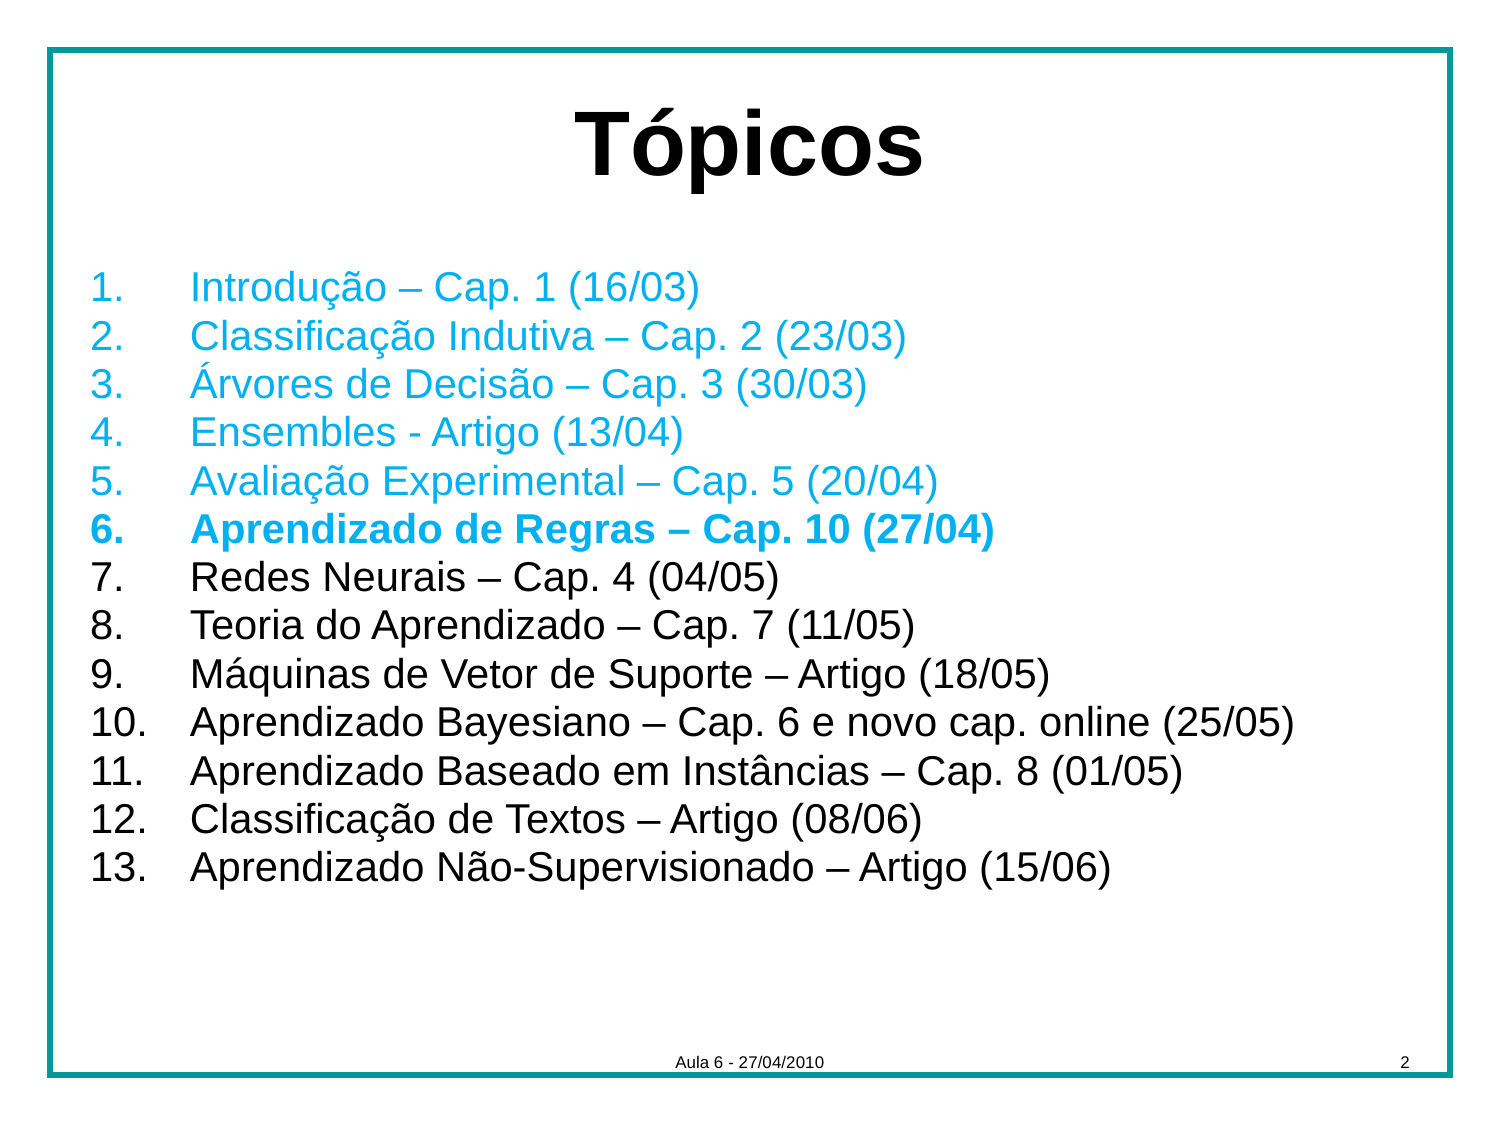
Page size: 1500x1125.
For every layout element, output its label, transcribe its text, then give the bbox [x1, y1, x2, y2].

title Tópicos [74, 44, 1426, 233]
footer Aula 6 - 27/04/2010 [512, 1024, 988, 1103]
slide_number 2 [1074, 1024, 1426, 1103]
list Introdução – Cap. 1 (16/03) Classificação Indutiva – Cap. 2 (23/03) Árvores de Decisão – Cap. 3 (30/03) Ensembles - Artigo (13/04) Avaliação Experimental – Cap. 5 (20/04) Aprendizado de Regras – Cap. 10 (27/04) Redes Neurais – Cap. 4 (04/05) Teoria do Aprendizado – Cap. 7 (11/05) Máquinas de Vetor de Suporte – Artigo (18/05) Aprendizado Bayesiano – Cap. 6 e novo cap. online (25/05) Aprendizado Baseado em Instâncias – Cap. 8 (01/05) Classificação de Textos – Artigo (08/06) Aprendizado Não-Supervisionado – Artigo (15/06) [74, 262, 1426, 1006]
